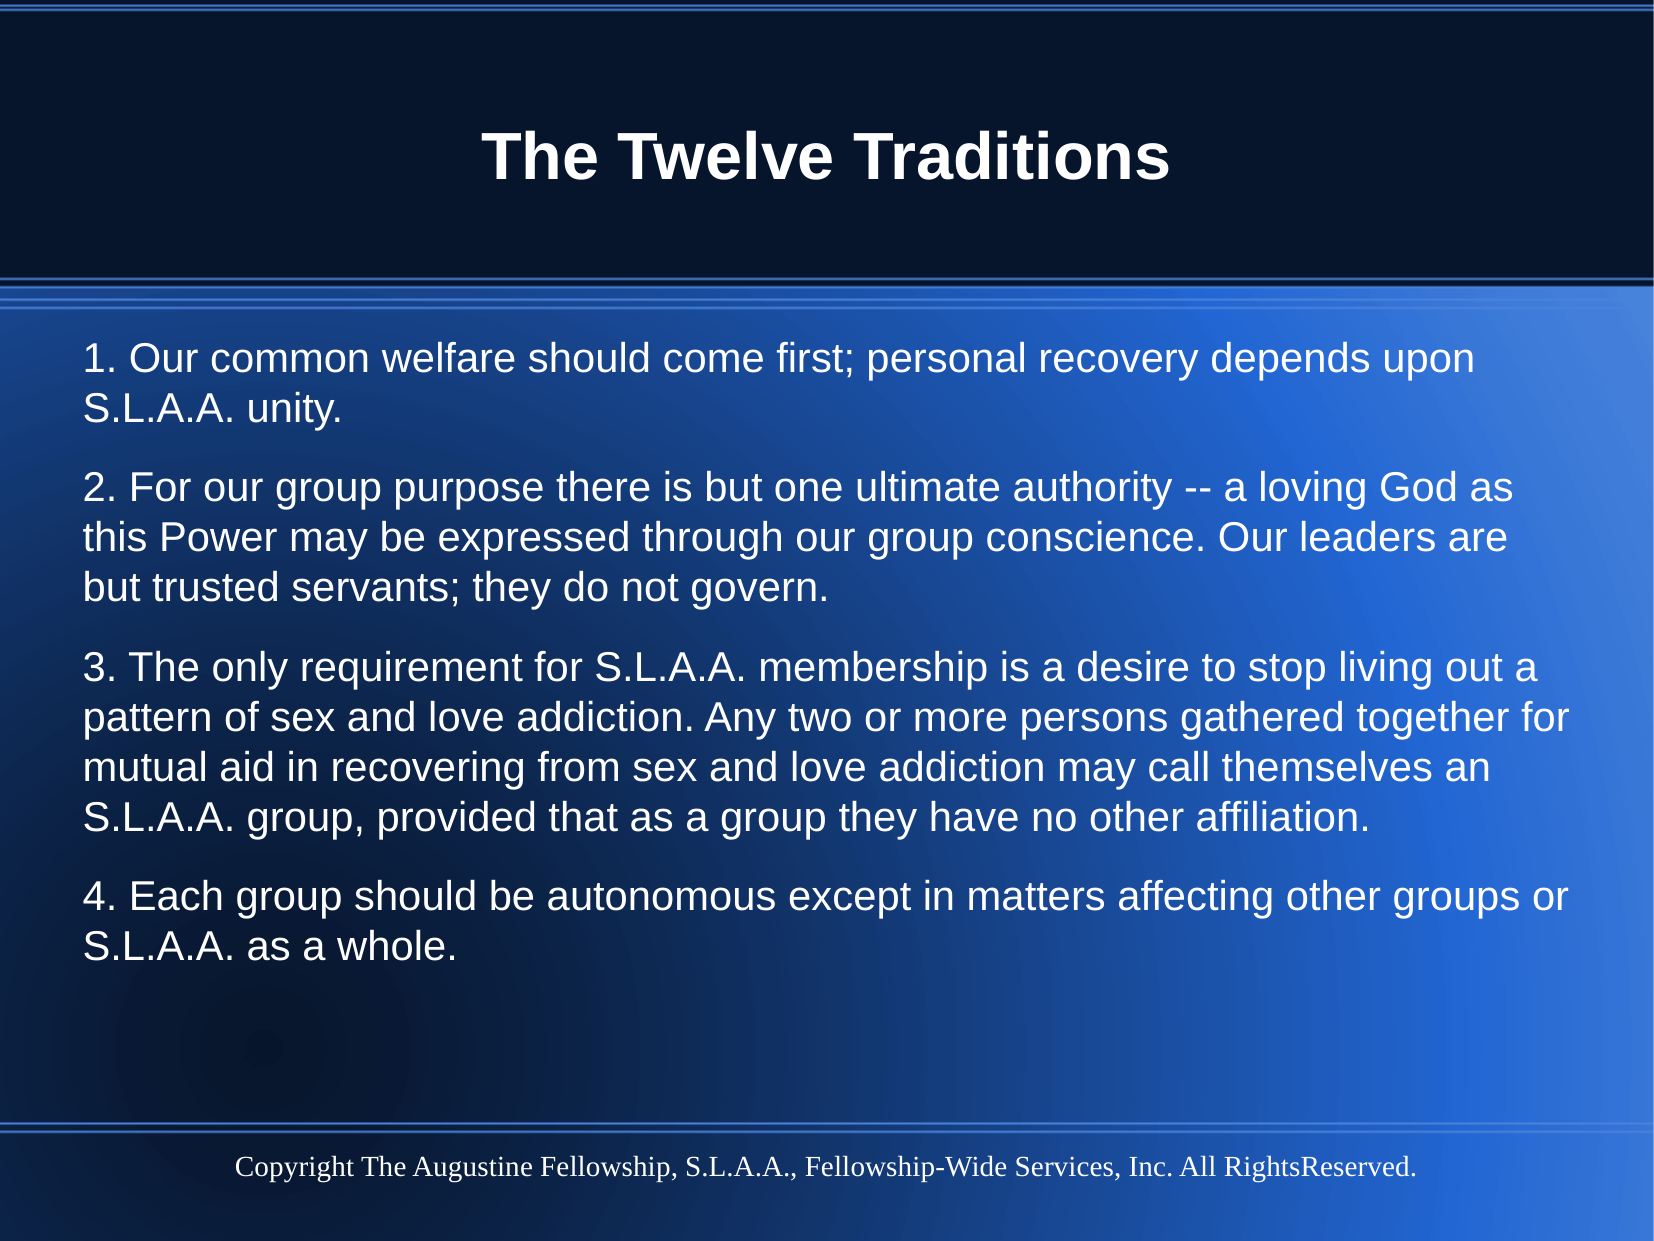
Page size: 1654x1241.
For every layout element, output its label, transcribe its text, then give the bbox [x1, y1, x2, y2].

title The Twelve Traditions [82, 49, 1571, 257]
footer Copyright The Augustine Fellowship, S.L.A.A., Fellowship-Wide Services, Inc. All RightsReserved. [82, 1147, 1571, 1233]
list 1. Our common welfare should come first; personal recovery depends upon S.L.A.A. unity. 2. For our group purpose there is but one ultimate authority -- a loving God as this Power may be expressed through our group conscience. Our leaders are but trusted servants; they do not govern. 3. The only requirement for S.L.A.A. membership is a desire to stop living out a pattern of sex and love addiction. Any two or more persons gathered together for mutual aid in recovering from sex and love addiction may call themselves an S.L.A.A. group, provided that as a group they have no other affiliation. 4. Each group should be autonomous except in matters affecting other groups or S.L.A.A. as a whole. [82, 330, 1571, 1033]
picture [0, 0, 1654, 1241]
